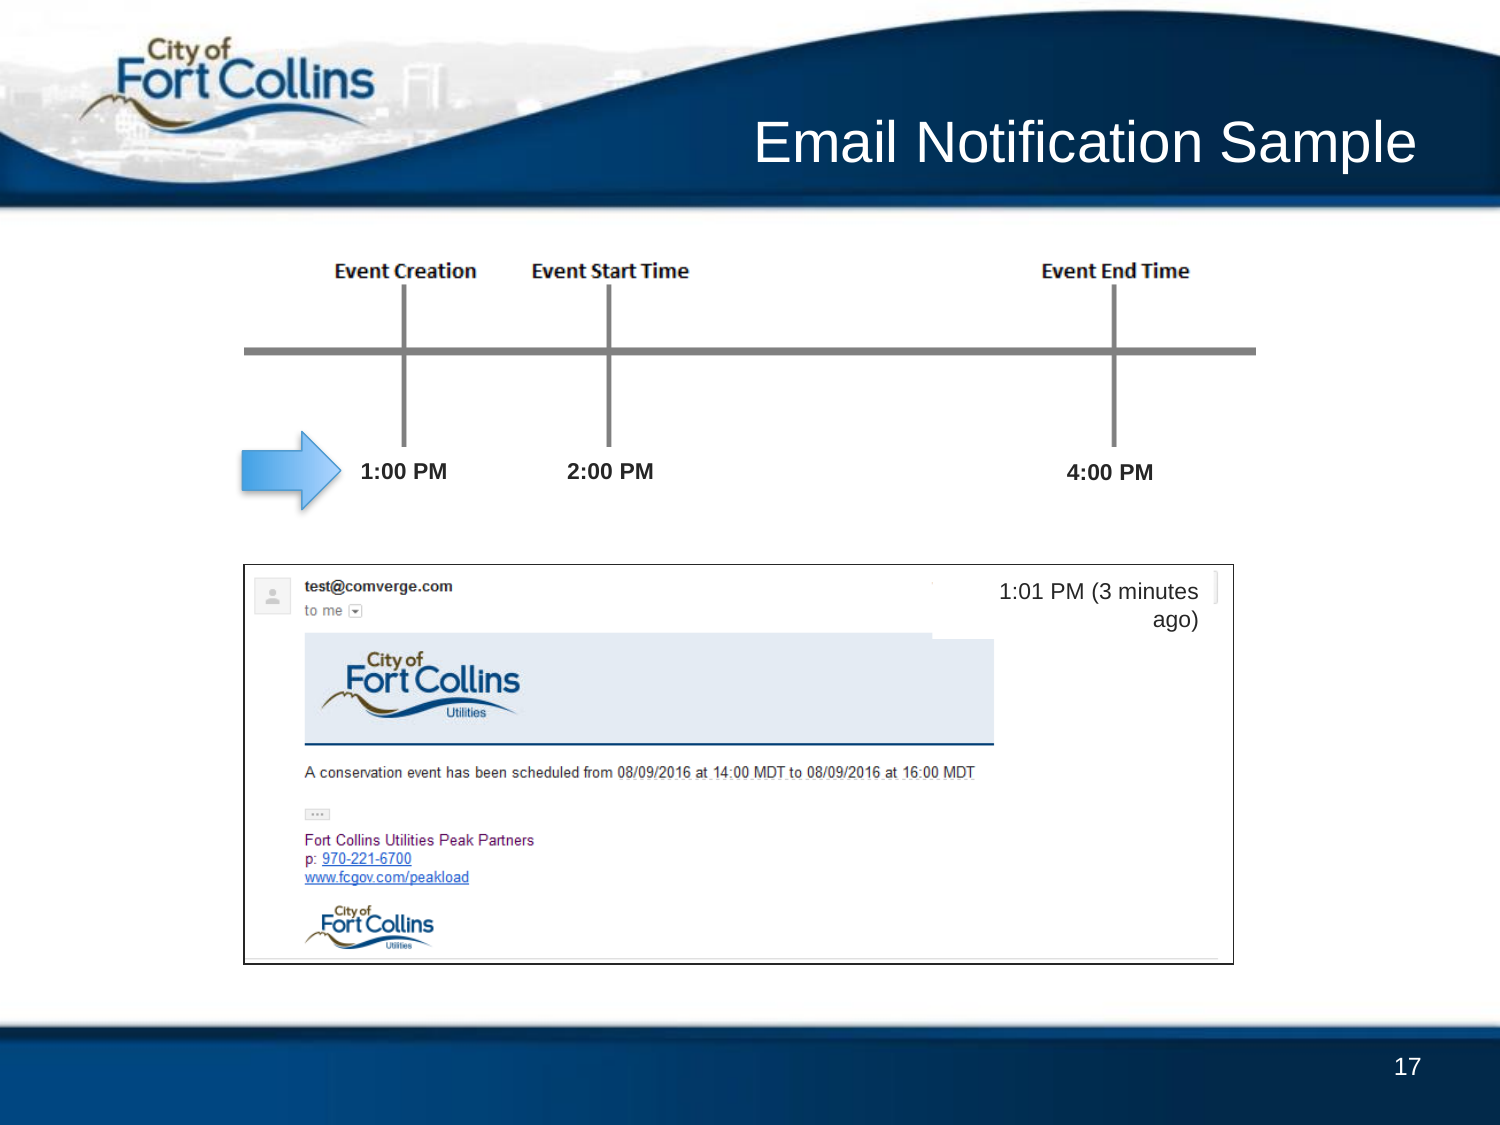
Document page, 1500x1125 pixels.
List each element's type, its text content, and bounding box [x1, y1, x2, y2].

text_box 4:00 PM [1052, 454, 1172, 493]
picture [0, 0, 1500, 1125]
text_box 1:00 PM [345, 454, 466, 492]
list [244, 565, 1233, 964]
text_box 2:00 PM [552, 454, 672, 492]
title Email Notification Sample [159, 91, 1434, 188]
slide_number 17 [1086, 1035, 1437, 1096]
text_box [241, 451, 342, 511]
